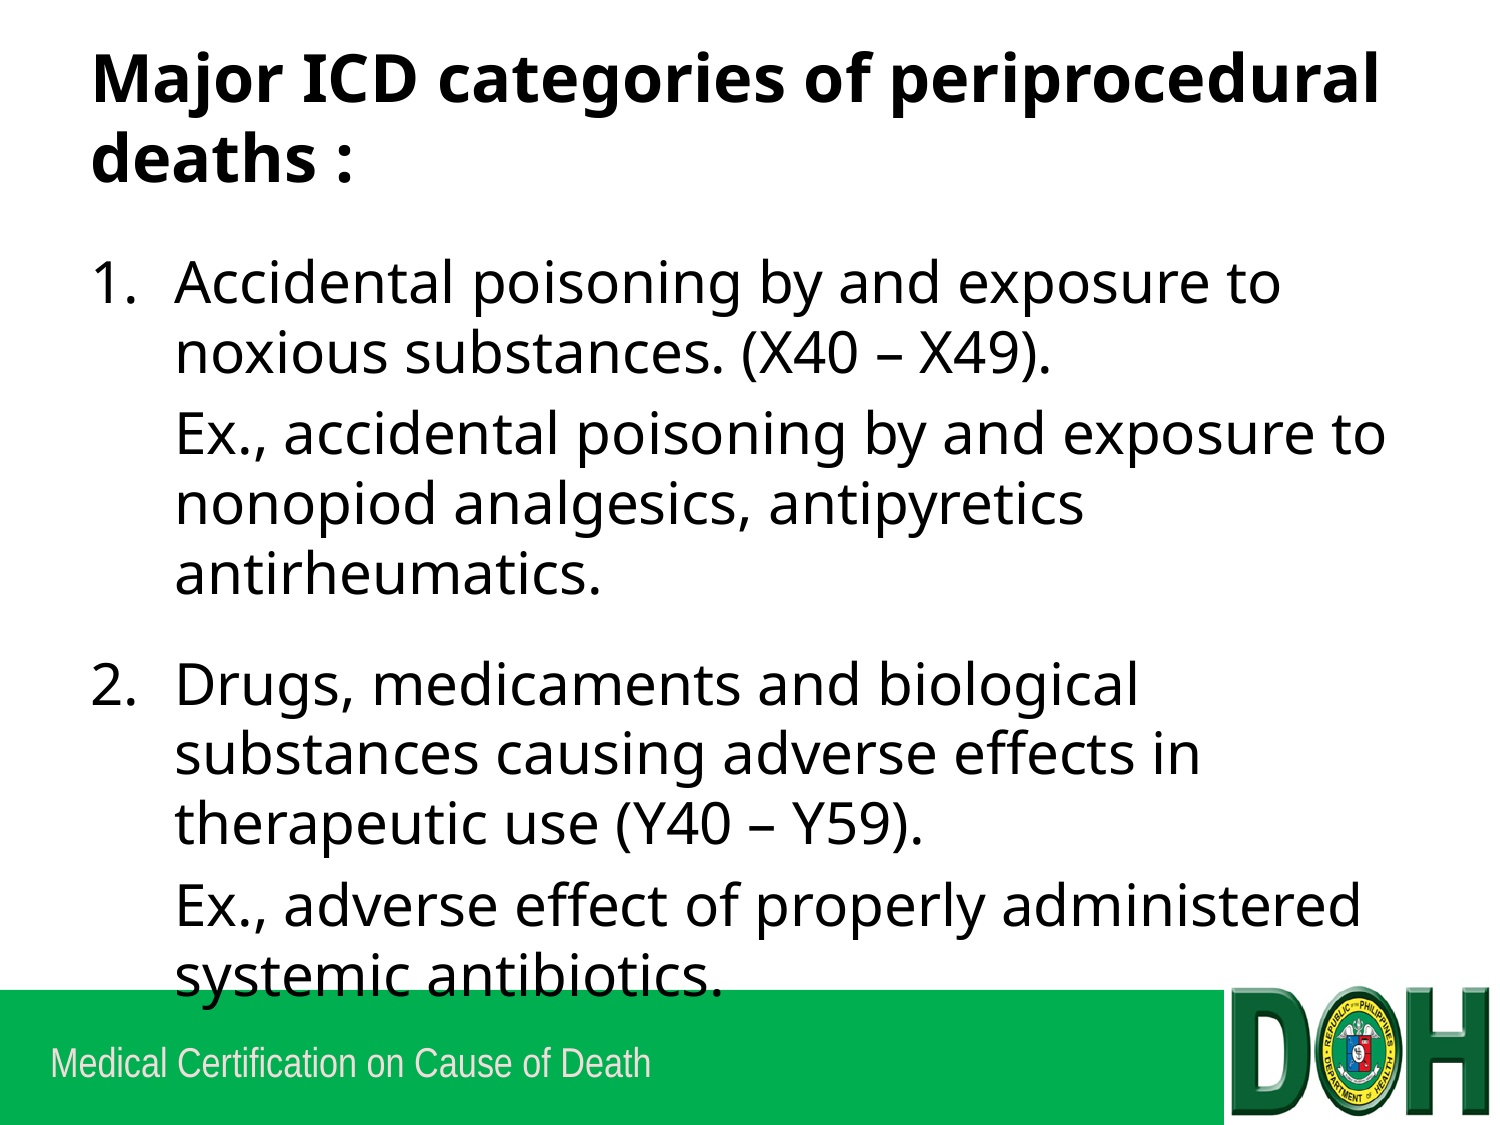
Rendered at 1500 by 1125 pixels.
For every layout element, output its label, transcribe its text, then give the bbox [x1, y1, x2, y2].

picture [1224, 975, 1500, 1125]
title Major ICD categories of periprocedural deaths : [75, 45, 1425, 188]
list Accidental poisoning by and exposure to noxious substances. (X40 – X49). Ex., accidental poisoning by and exposure to nonopiod analgesics, antipyretics antirheumatics. Drugs, medicaments and biological substances causing adverse effects in therapeutic use (Y40 – Y59). Ex., adverse effect of properly administered systemic antibiotics. [75, 237, 1438, 1088]
